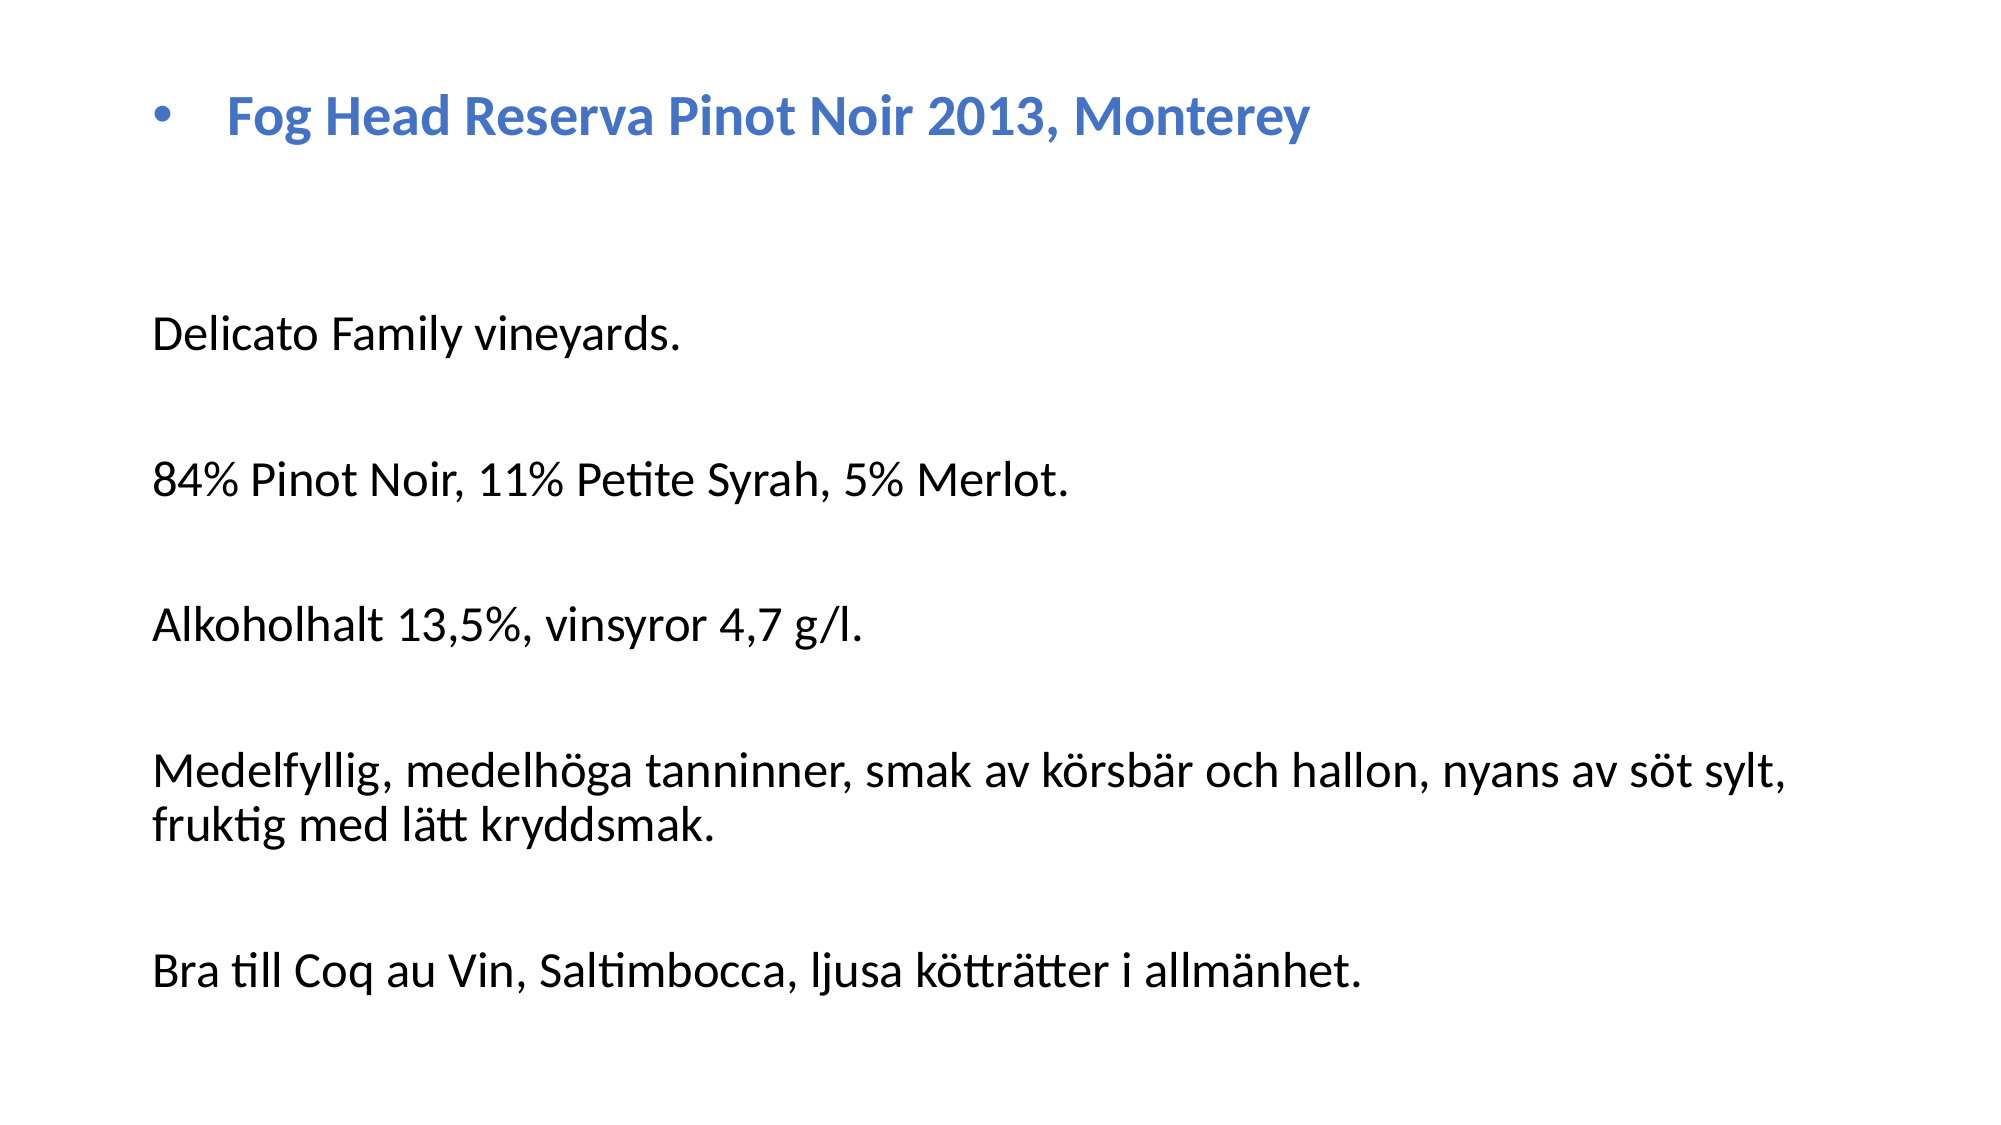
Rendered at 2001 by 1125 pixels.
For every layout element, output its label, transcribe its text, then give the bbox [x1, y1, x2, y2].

list Delicato Family vineyards. 84% Pinot Noir, 11% Petite Syrah, 5% Merlot. Alkoholhalt 13,5%, vinsyror 4,7 g/l. Medelfyllig, medelhöga tanninner, smak av körsbär och hallon, nyans av söt sylt, fruktig med lätt kryddsmak. Bra till Coq au Vin, Saltimbocca, ljusa kötträtter i allmänhet. [137, 299, 1863, 1014]
title Fog Head Reserva Pinot Noir 2013, Monterey [137, 50, 1863, 183]
